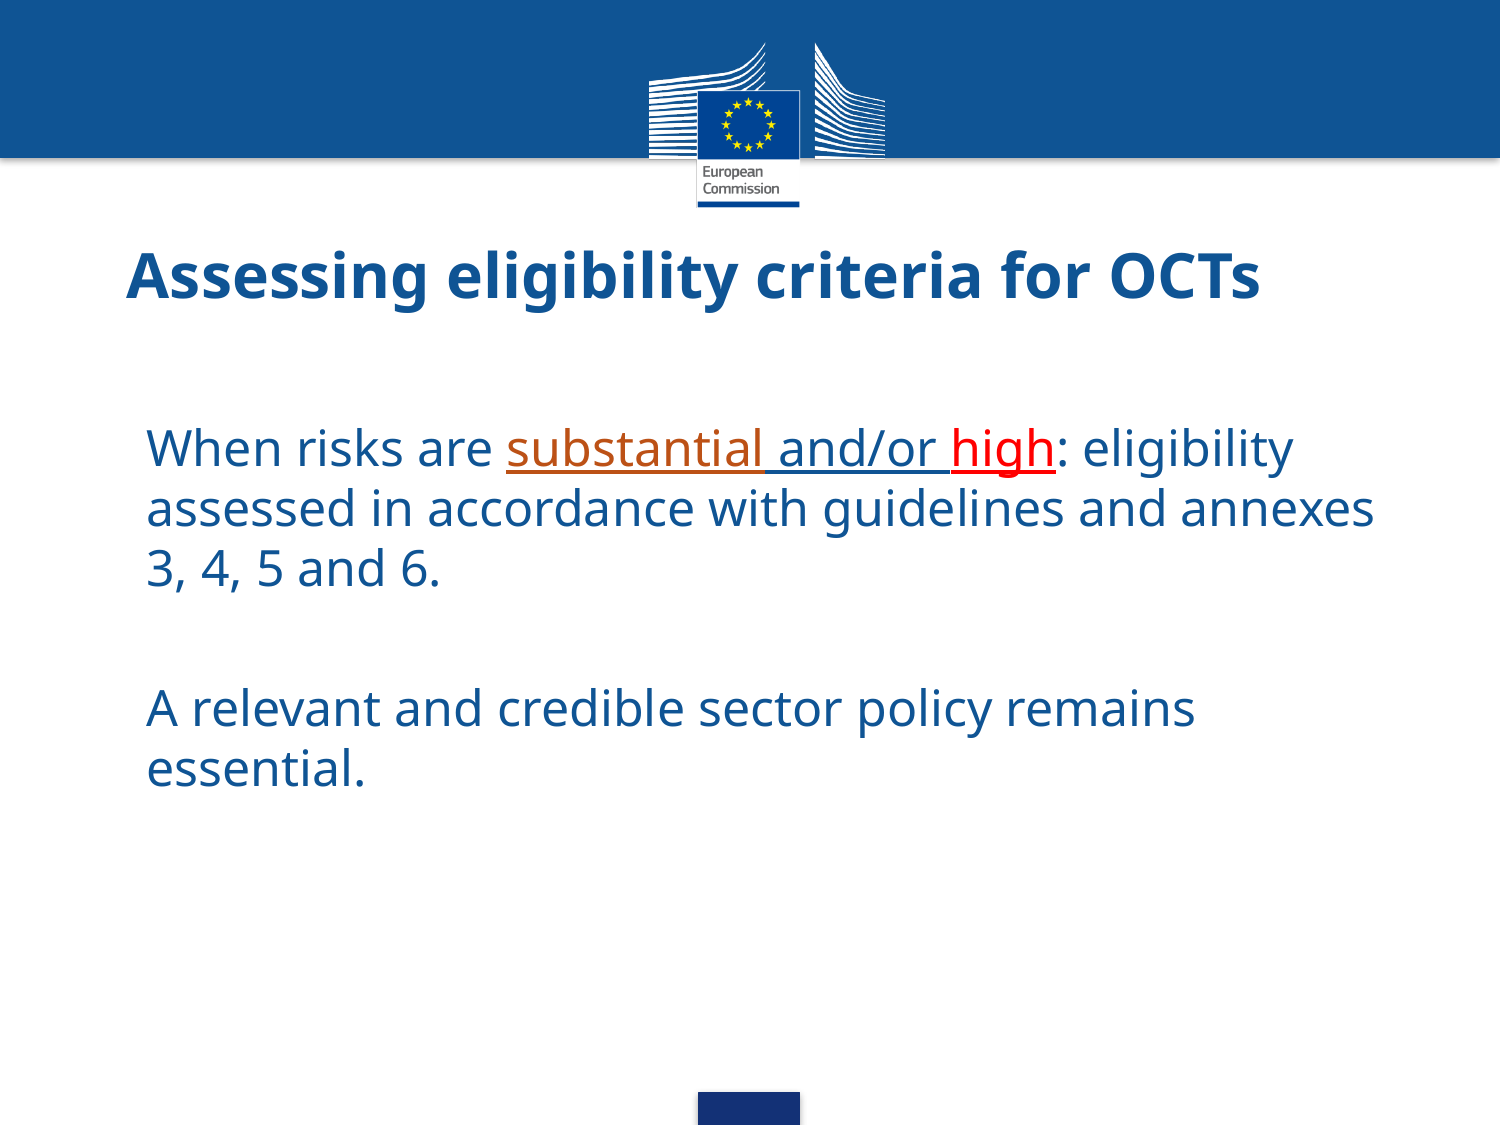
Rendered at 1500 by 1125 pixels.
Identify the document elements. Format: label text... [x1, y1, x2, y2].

list When risks are substantial and/or high: eligibility assessed in accordance with guidelines and annexes 3, 4, 5 and 6. A relevant and credible sector policy remains essential. [74, 408, 1426, 988]
title Assessing eligibility criteria for OCTs [52, 207, 1448, 339]
picture [649, 42, 885, 207]
